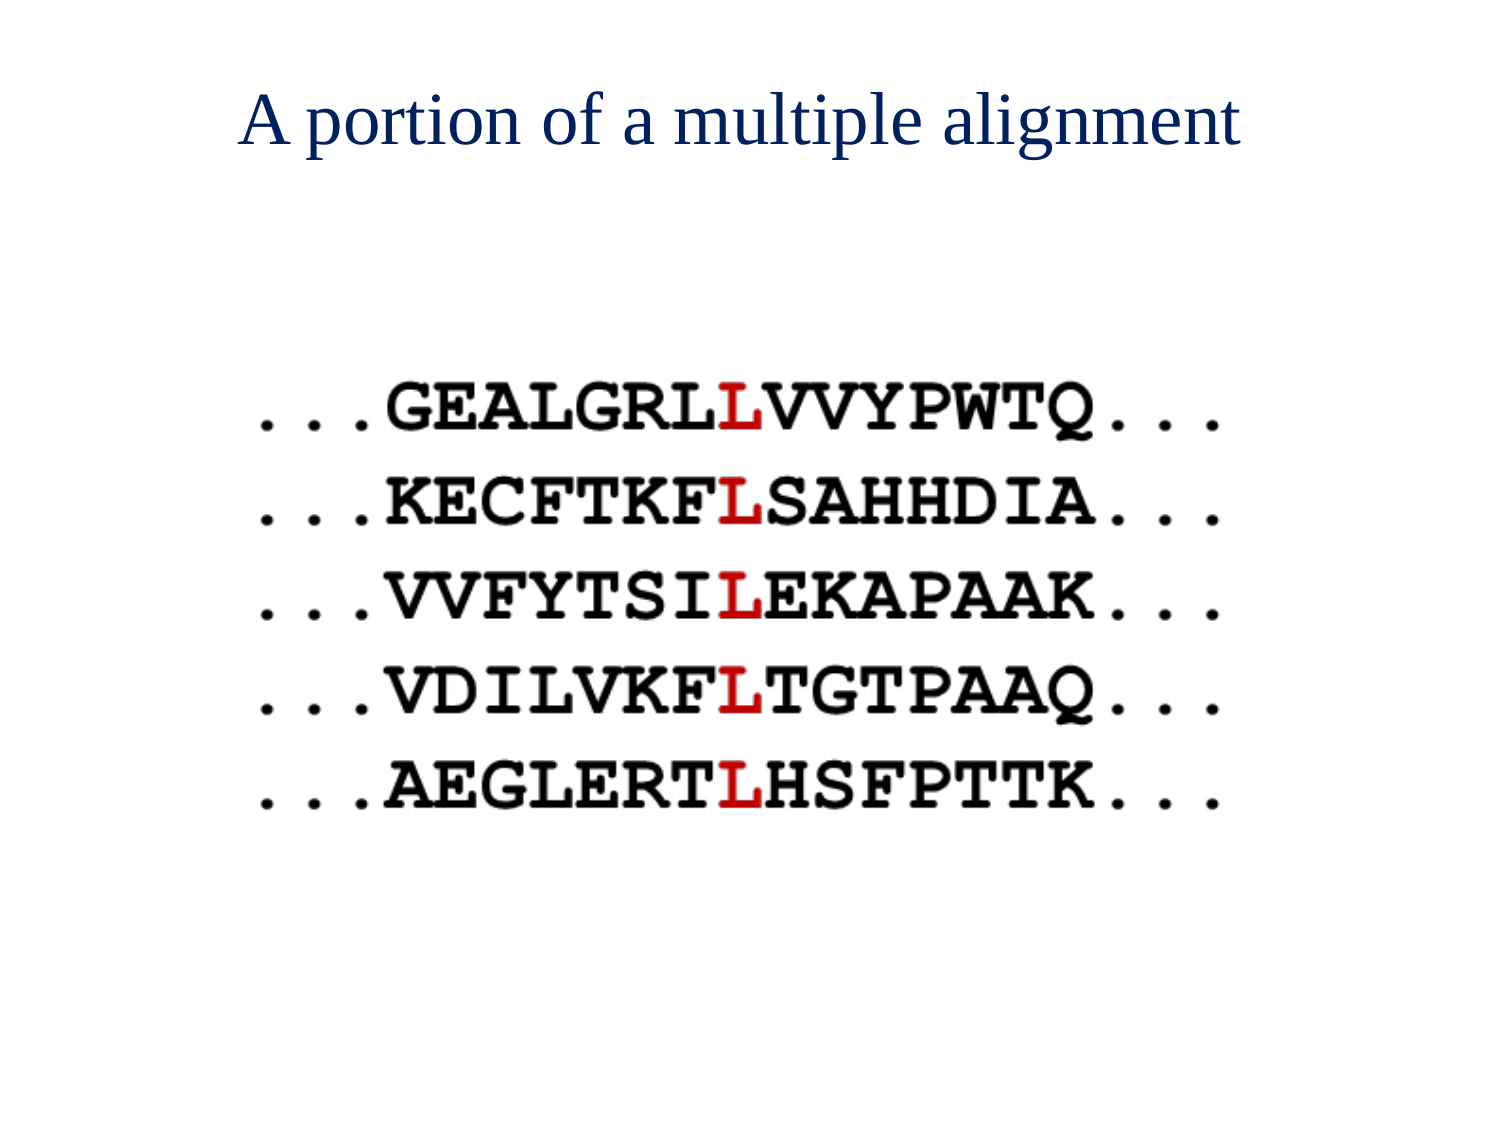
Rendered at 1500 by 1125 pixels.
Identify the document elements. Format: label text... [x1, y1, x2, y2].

picture [195, 337, 1285, 882]
text_box A portion of a multiple alignment [222, 62, 1258, 168]
